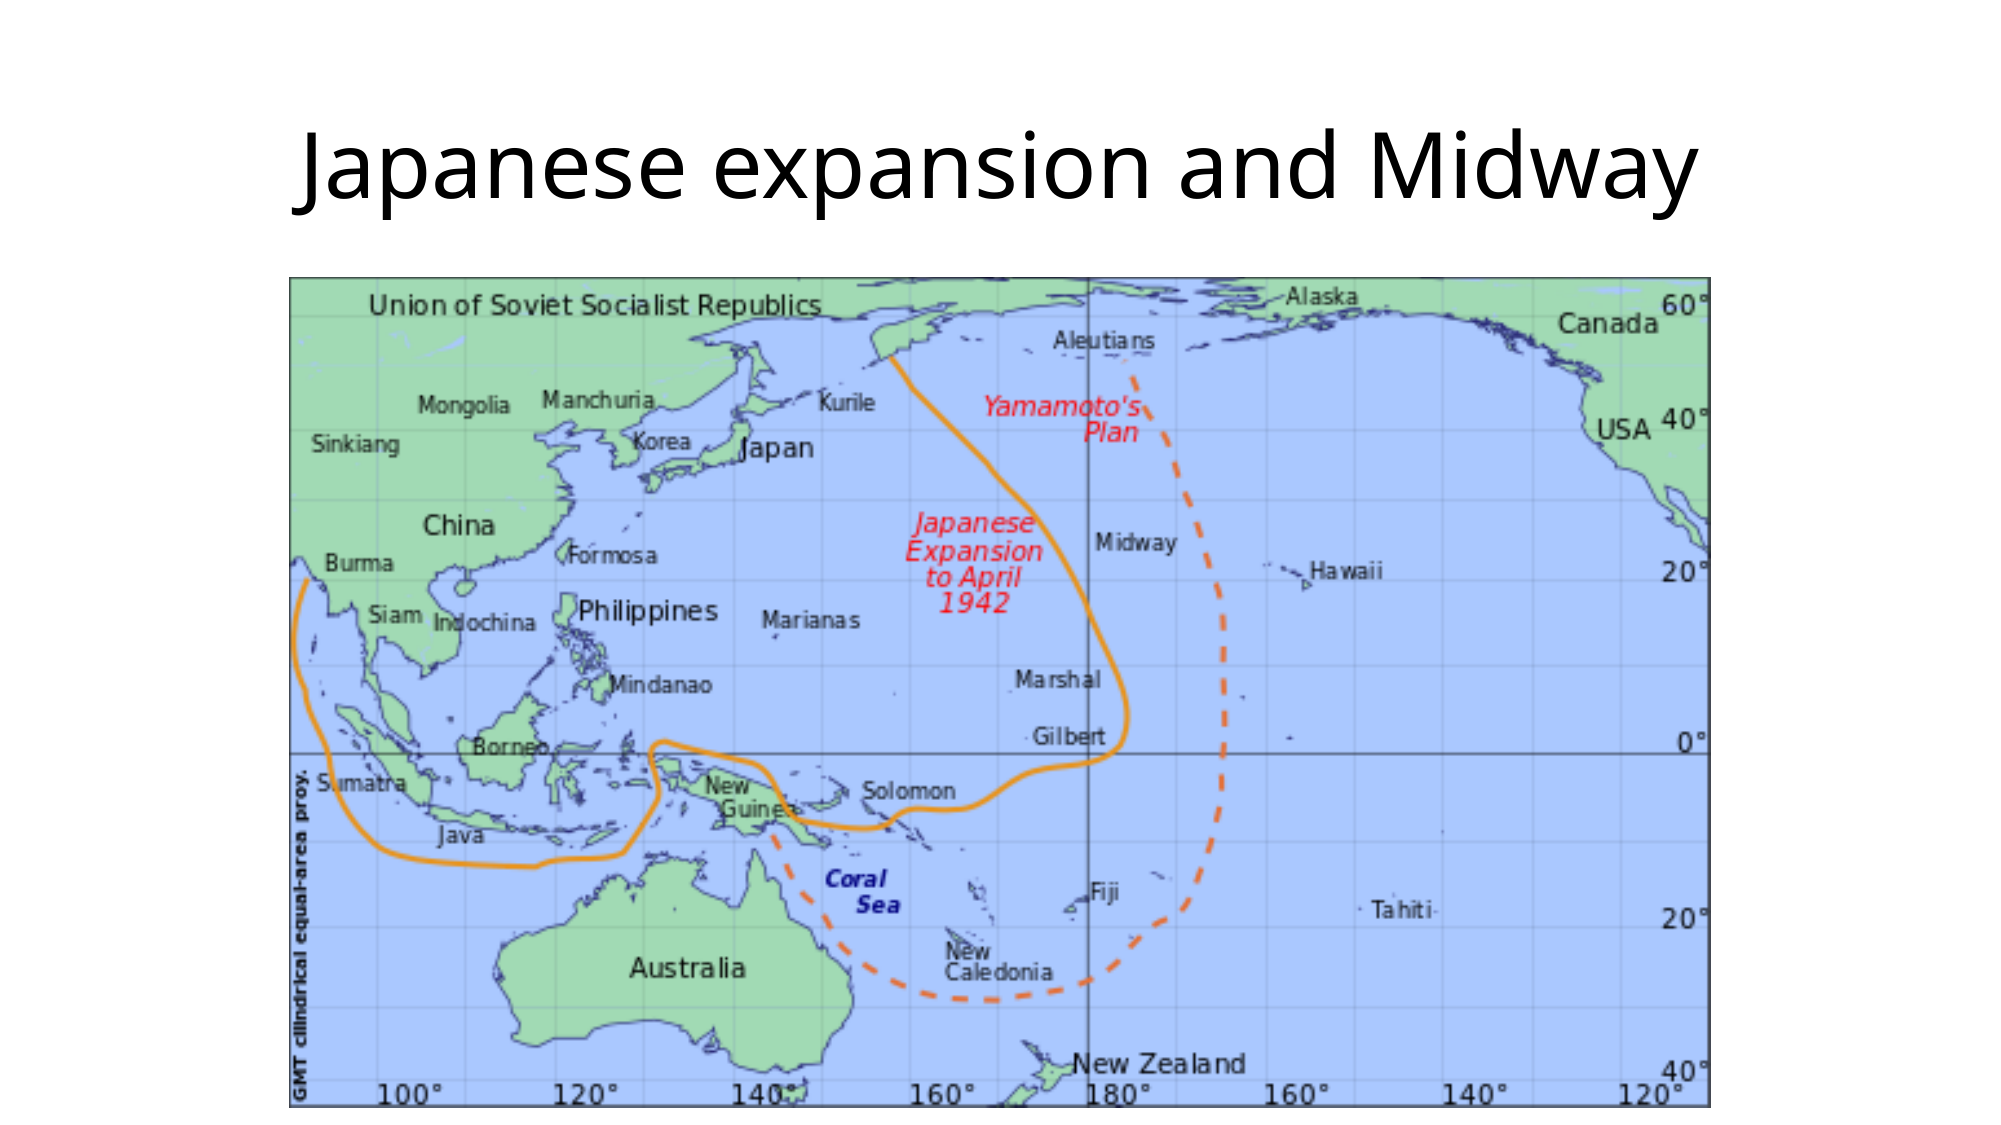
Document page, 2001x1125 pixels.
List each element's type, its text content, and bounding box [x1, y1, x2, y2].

title Japanese expansion and Midway [137, 59, 1863, 278]
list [289, 277, 1711, 1108]
